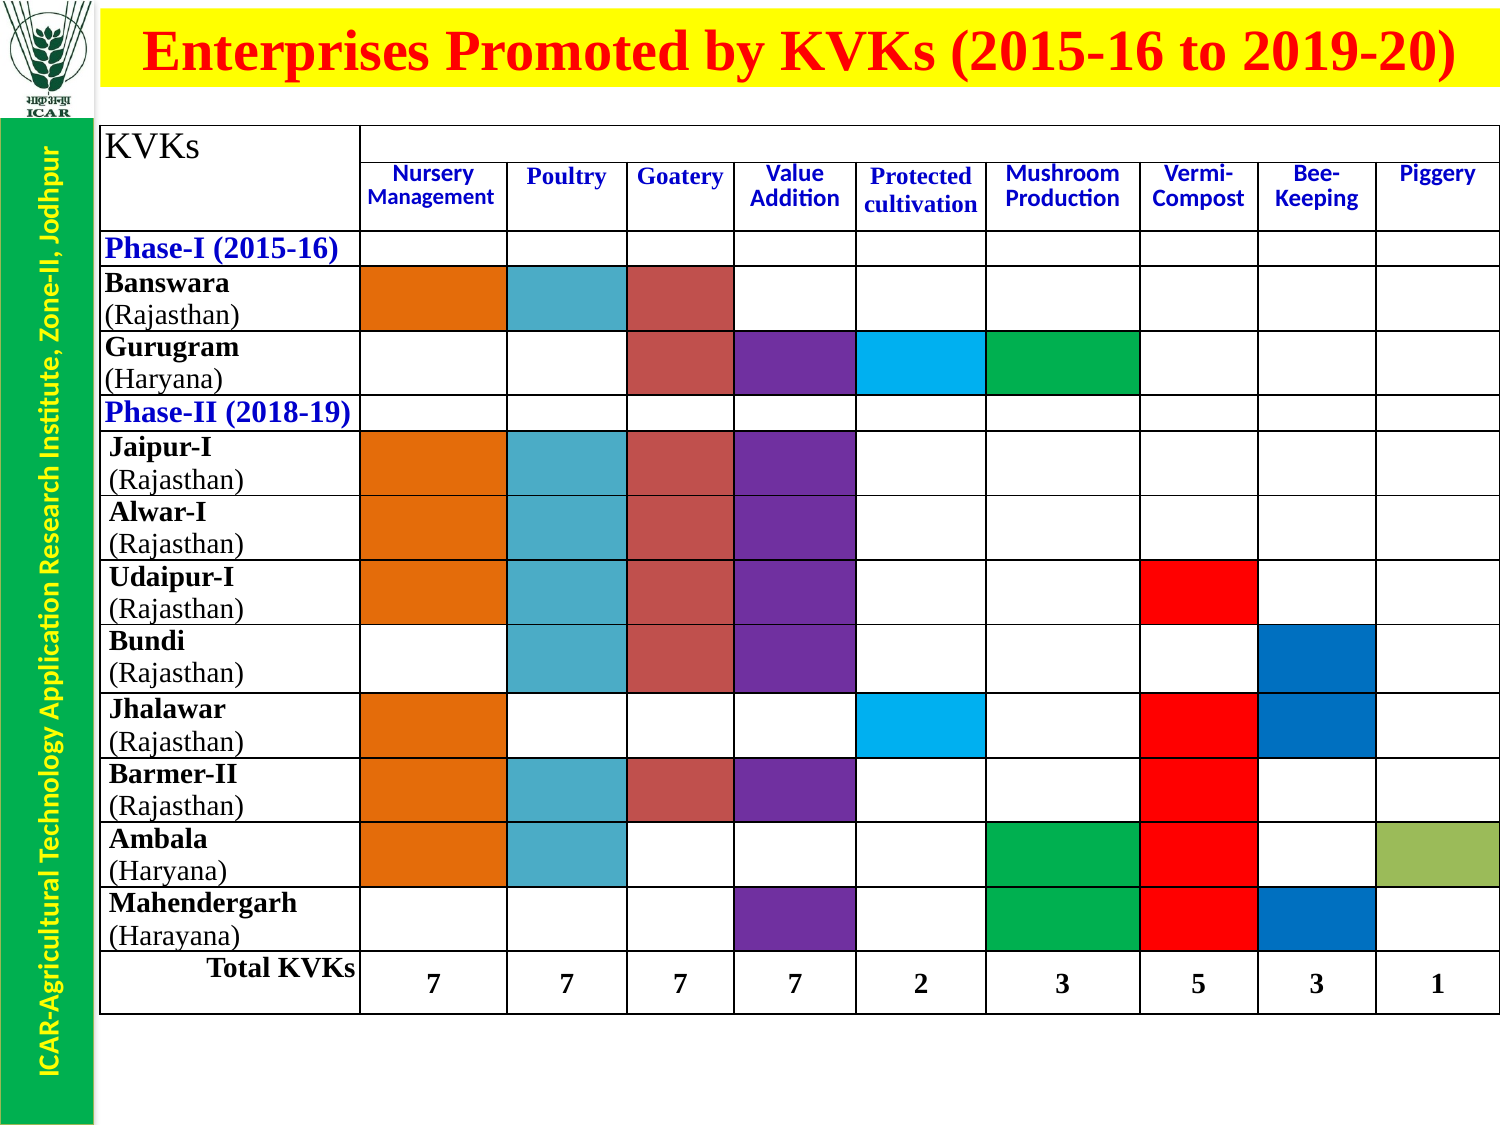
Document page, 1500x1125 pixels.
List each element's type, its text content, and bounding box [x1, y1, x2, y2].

table_cell [628, 823, 733, 886]
table_cell Poultry [508, 163, 626, 230]
table_cell 7 [361, 952, 506, 1013]
table_cell [987, 561, 1139, 624]
table_cell [508, 823, 626, 886]
table_cell 7 [628, 952, 733, 1013]
table_cell [1141, 625, 1257, 692]
table_cell [361, 432, 506, 495]
table_cell 5 [1141, 952, 1257, 1013]
table_cell [987, 625, 1139, 692]
table_cell [1259, 694, 1375, 757]
table_cell Phase-II (2018-19) [101, 396, 359, 430]
table_cell [857, 432, 985, 495]
table_header [361, 126, 1499, 162]
table_cell [987, 396, 1139, 430]
table_cell [1259, 888, 1375, 950]
table_cell Ambala (Haryana) [101, 823, 359, 886]
table_cell Value Addition [735, 163, 855, 230]
table_cell [361, 496, 506, 559]
table_cell [1377, 823, 1499, 886]
table_cell [857, 267, 985, 330]
table_cell [1141, 396, 1257, 430]
table_cell [361, 561, 506, 624]
picture [0, 0, 94, 118]
table_cell [1259, 332, 1375, 394]
table_cell [1377, 759, 1499, 821]
table_cell Banswara (Rajasthan) [101, 267, 359, 330]
table_cell [1377, 888, 1499, 950]
table_cell [1141, 759, 1257, 821]
table_cell [1141, 823, 1257, 886]
table_cell [508, 232, 626, 265]
table_cell [735, 625, 855, 692]
table_cell [628, 396, 733, 430]
table_cell [361, 232, 506, 265]
table_cell Vermi-Compost [1141, 163, 1257, 230]
table_cell [735, 694, 855, 757]
table_cell [735, 888, 855, 950]
table_cell [735, 332, 855, 394]
table_cell [1259, 267, 1375, 330]
table_cell Total KVKs [101, 952, 359, 1013]
table_cell [1377, 396, 1499, 430]
table_cell [1377, 332, 1499, 394]
table_cell [735, 267, 855, 330]
table_cell [1377, 232, 1499, 265]
table_cell [987, 823, 1139, 886]
table_cell 7 [508, 952, 626, 1013]
table_cell [857, 396, 985, 430]
table_cell [628, 625, 733, 692]
table_cell Mahendergarh (Harayana) [101, 888, 359, 950]
table_cell Goatery [628, 163, 733, 230]
table_cell [1259, 625, 1375, 692]
table_cell [735, 759, 855, 821]
table_cell Protected cultivation [857, 163, 985, 230]
table_cell [1377, 625, 1499, 692]
table_cell [1141, 332, 1257, 394]
table_cell [628, 694, 733, 757]
title Enterprises Promoted by KVKs (2015-16 to 2019-20) [100, 8, 1500, 87]
table_cell [857, 823, 985, 886]
table_cell [1141, 267, 1257, 330]
table_cell Jaipur-I (Rajasthan) [101, 432, 359, 495]
table_cell [628, 267, 733, 330]
table_cell [735, 496, 855, 559]
table_cell [857, 694, 985, 757]
table_cell [508, 625, 626, 692]
table_cell [508, 694, 626, 757]
table_cell [735, 432, 855, 495]
table_cell [1377, 694, 1499, 757]
table_cell Alwar-I (Rajasthan) [101, 496, 359, 559]
table_cell [1141, 694, 1257, 757]
table_cell [857, 332, 985, 394]
table_cell [361, 888, 506, 950]
table_cell [508, 267, 626, 330]
table_cell [857, 561, 985, 624]
table_cell [1259, 396, 1375, 430]
table_cell [1259, 823, 1375, 886]
table_cell [987, 432, 1139, 495]
table_cell [1377, 432, 1499, 495]
table_cell 7 [735, 952, 855, 1013]
table_cell Barmer-II (Rajasthan) [101, 759, 359, 821]
table_cell [628, 759, 733, 821]
table_cell [1377, 496, 1499, 559]
table_cell [361, 759, 506, 821]
table_cell [508, 888, 626, 950]
table_cell [628, 432, 733, 495]
table_cell [1259, 232, 1375, 265]
table_cell [1141, 888, 1257, 950]
table_cell [628, 561, 733, 624]
table_cell [987, 232, 1139, 265]
table_cell Udaipur-I (Rajasthan) [101, 561, 359, 624]
table_cell [361, 625, 506, 692]
table_cell [1259, 759, 1375, 821]
table_cell [735, 823, 855, 886]
table_cell [508, 332, 626, 394]
table_cell Piggery [1377, 163, 1499, 230]
table_cell [987, 332, 1139, 394]
table_cell [1141, 432, 1257, 495]
table_cell Phase-I (2015-16) [101, 232, 359, 265]
table_cell [361, 332, 506, 394]
table_cell [628, 332, 733, 394]
table_cell [361, 823, 506, 886]
table_cell [987, 759, 1139, 821]
table_cell [508, 432, 626, 495]
table_cell [987, 496, 1139, 559]
table_cell [987, 888, 1139, 950]
table_cell [508, 561, 626, 624]
table_cell [857, 759, 985, 821]
table_cell [1377, 267, 1499, 330]
table_header KVKs [101, 126, 359, 230]
table_cell [361, 396, 506, 430]
table_cell [1141, 561, 1257, 624]
table_cell Mushroom Production [987, 163, 1139, 230]
table_cell [735, 232, 855, 265]
table_cell [628, 232, 733, 265]
table_cell [1377, 561, 1499, 624]
table_cell [508, 759, 626, 821]
table_cell [857, 232, 985, 265]
table_cell [857, 625, 985, 692]
table_cell [735, 561, 855, 624]
table_cell [857, 888, 985, 950]
table_cell [857, 496, 985, 559]
table_cell [1141, 232, 1257, 265]
table_cell Gurugram (Haryana) [101, 332, 359, 394]
table_cell [1259, 561, 1375, 624]
table_cell [987, 694, 1139, 757]
table_cell [987, 267, 1139, 330]
table_cell 2 [857, 952, 985, 1013]
table_cell Jhalawar (Rajasthan) [101, 694, 359, 757]
table_cell Bee-Keeping [1259, 163, 1375, 230]
table_cell [361, 694, 506, 757]
table_cell Bundi (Rajasthan) [101, 625, 359, 692]
table_cell 1 [1377, 952, 1499, 1013]
table_cell [1259, 496, 1375, 559]
table_cell [508, 396, 626, 430]
table_cell [1259, 432, 1375, 495]
table_cell 3 [1259, 952, 1375, 1013]
table_cell Nursery Management [361, 163, 506, 230]
table_cell [628, 888, 733, 950]
table_cell [1141, 496, 1257, 559]
table_cell 3 [987, 952, 1139, 1013]
table_cell [735, 396, 855, 430]
table_cell [361, 267, 506, 330]
table_cell [508, 496, 626, 559]
table_cell [628, 496, 733, 559]
